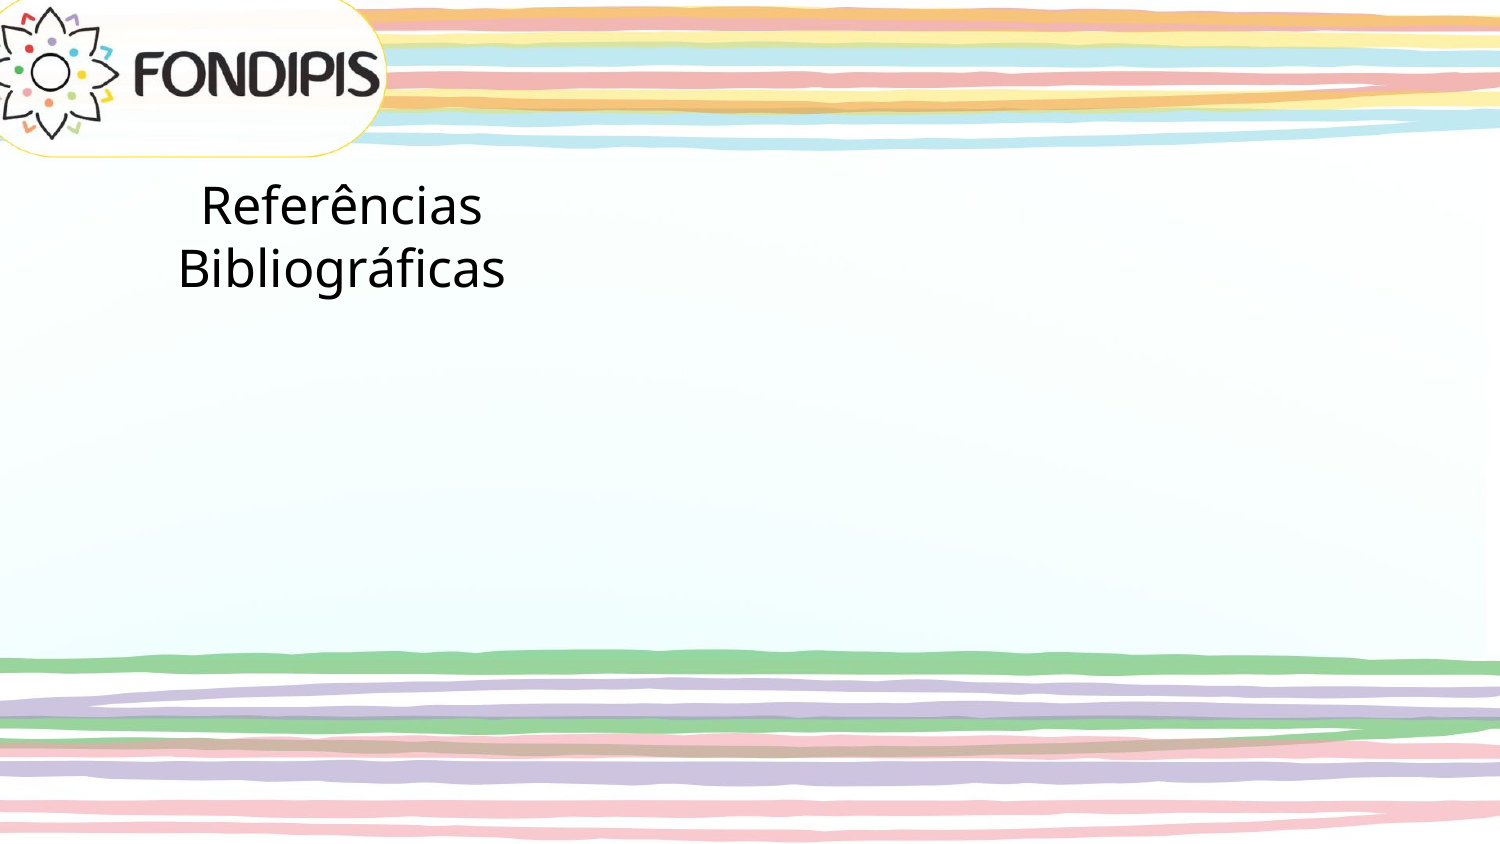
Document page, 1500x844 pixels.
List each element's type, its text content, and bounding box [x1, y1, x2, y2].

picture [0, 0, 1500, 844]
title Referências Bibliográficas [23, 174, 661, 296]
